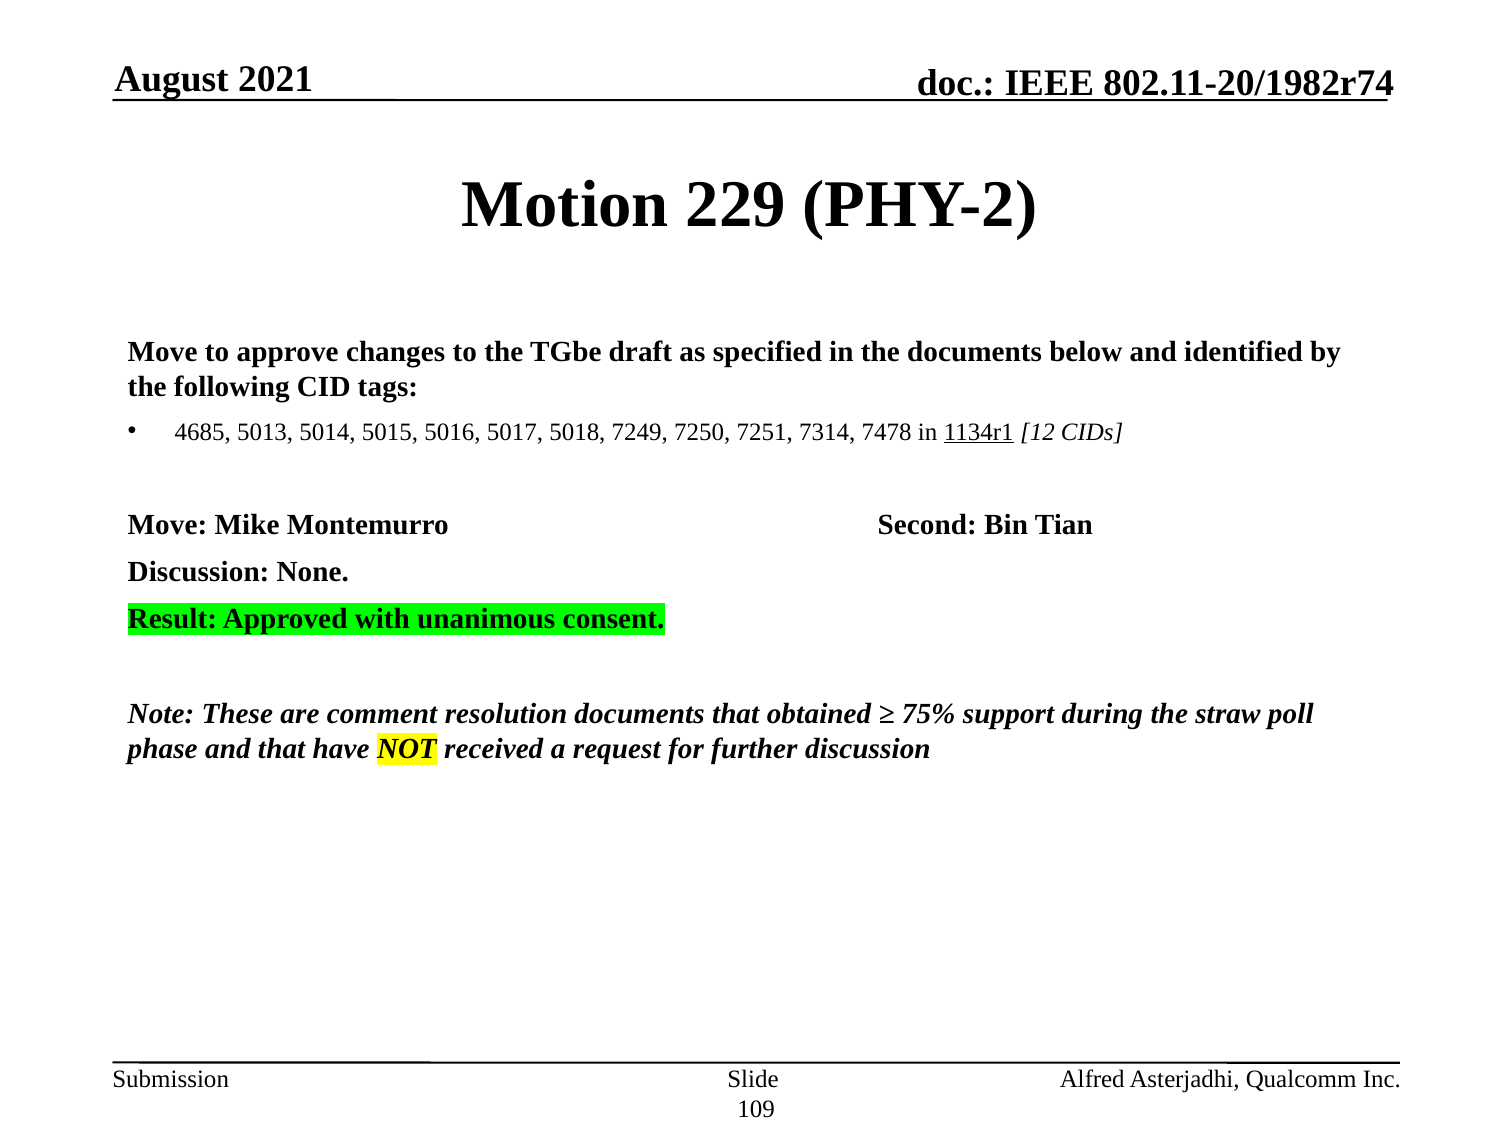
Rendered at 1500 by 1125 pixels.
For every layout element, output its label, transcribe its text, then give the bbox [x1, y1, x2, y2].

list Move to approve changes to the TGbe draft as specified in the documents below and identified by the following CID tags: 4685, 5013, 5014, 5015, 5016, 5017, 5018, 7249, 7250, 7251, 7314, 7478 in 1134r1 [12 CIDs] Move: Mike Montemurro Second: Bin Tian Discussion: None. Result: Approved with unanimous consent. Note: These are comment resolution documents that obtained ≥ 75% support during the straw poll phase and that have NOT received a request for further discussion [112, 324, 1388, 1063]
slide_number Slide 109 [712, 1061, 800, 1123]
footer Alfred Asterjadhi, Qualcomm Inc. [878, 1061, 1402, 1093]
title Motion 229 (PHY-2) [112, 112, 1388, 288]
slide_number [114, 54, 423, 100]
